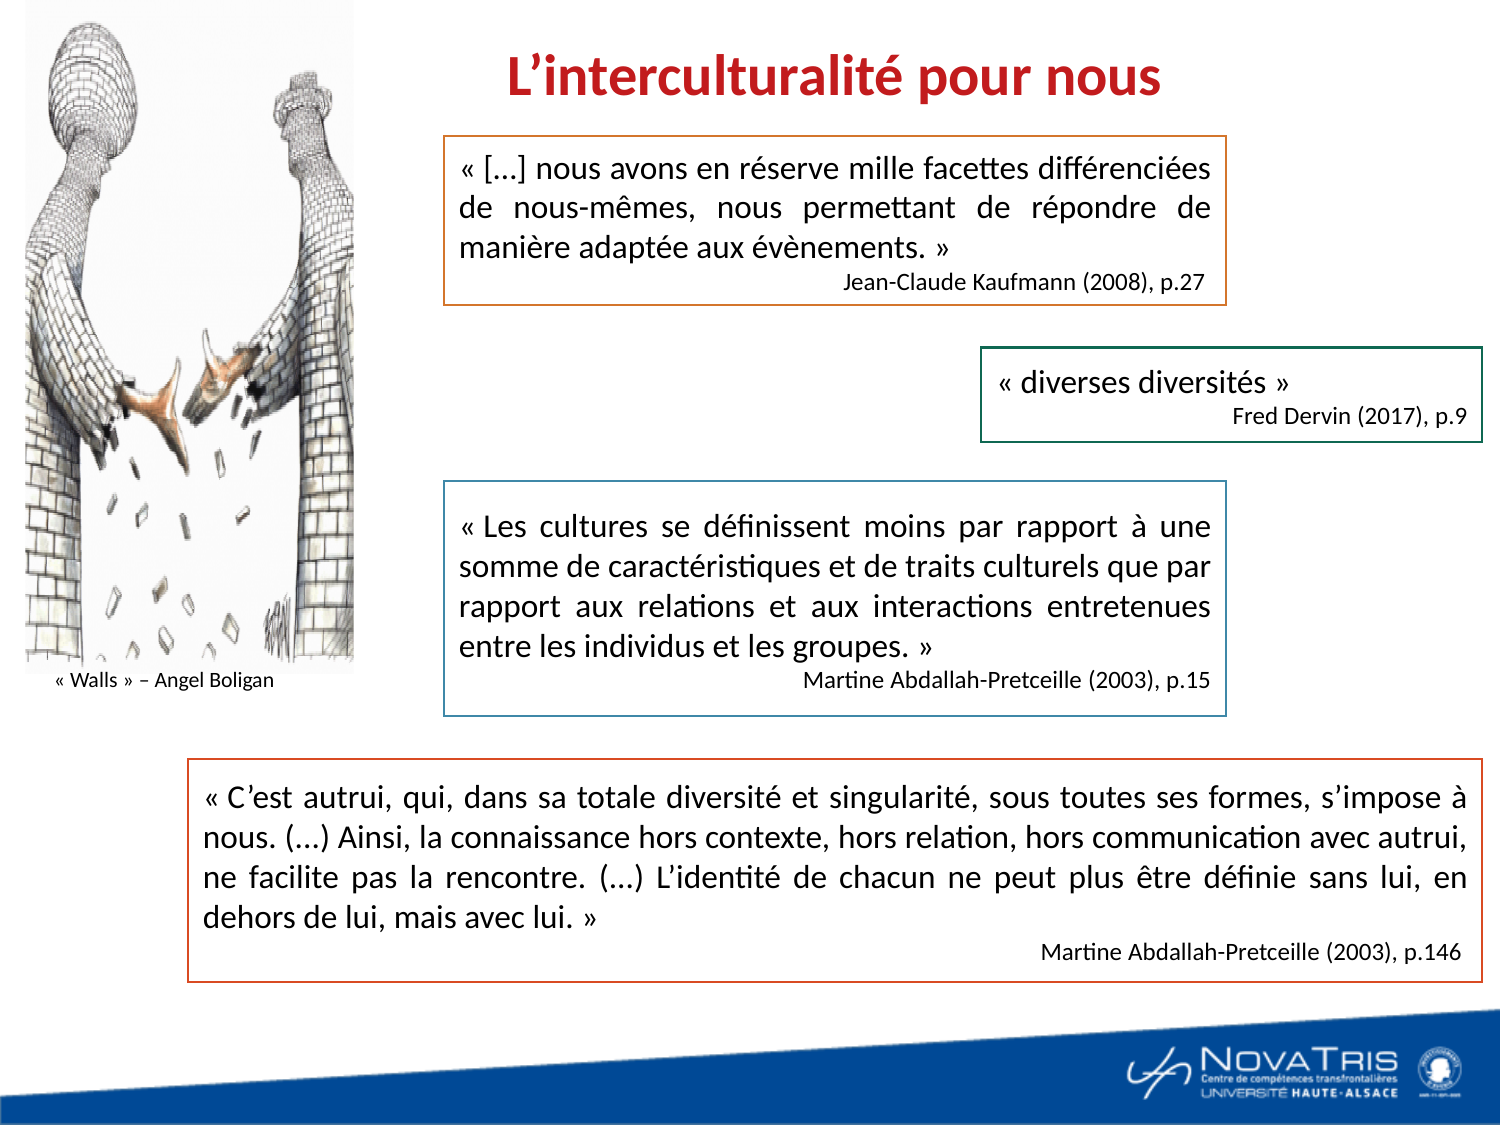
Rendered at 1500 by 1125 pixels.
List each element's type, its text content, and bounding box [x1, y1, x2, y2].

text_box L’interculturalité pour nous [475, 29, 1195, 114]
text_box « Les cultures se définissent moins par rapport à une somme de caractéristiques et de traits culturels que par rapport aux relations et aux interactions entretenues entre les individus et les groupes. » Martine Abdallah-Pretceille (2003), p.15 [443, 480, 1227, 717]
text_box « diverses diversités » Fred Dervin (2017), p.9 [980, 346, 1483, 443]
text_box « Walls » – Angel Boligan [26, 674, 302, 698]
text_box « […] nous avons en réserve mille facettes différenciées de nous-mêmes, nous permettant de répondre de manière adaptée aux évènements. » Jean-Claude Kaufmann (2008), p.27 [443, 135, 1227, 306]
picture [0, 0, 1500, 1125]
text_box « C’est autrui, qui, dans sa totale diversité et singularité, sous toutes ses formes, s’impose à nous. (...) Ainsi, la connaissance hors contexte, hors relation, hors communication avec autrui, ne facilite pas la rencontre. (...) L’identité de chacun ne peut plus être définie sans lui, en dehors de lui, mais avec lui. » Martine Abdallah-Pretceille (2003), p.146 [187, 758, 1483, 983]
